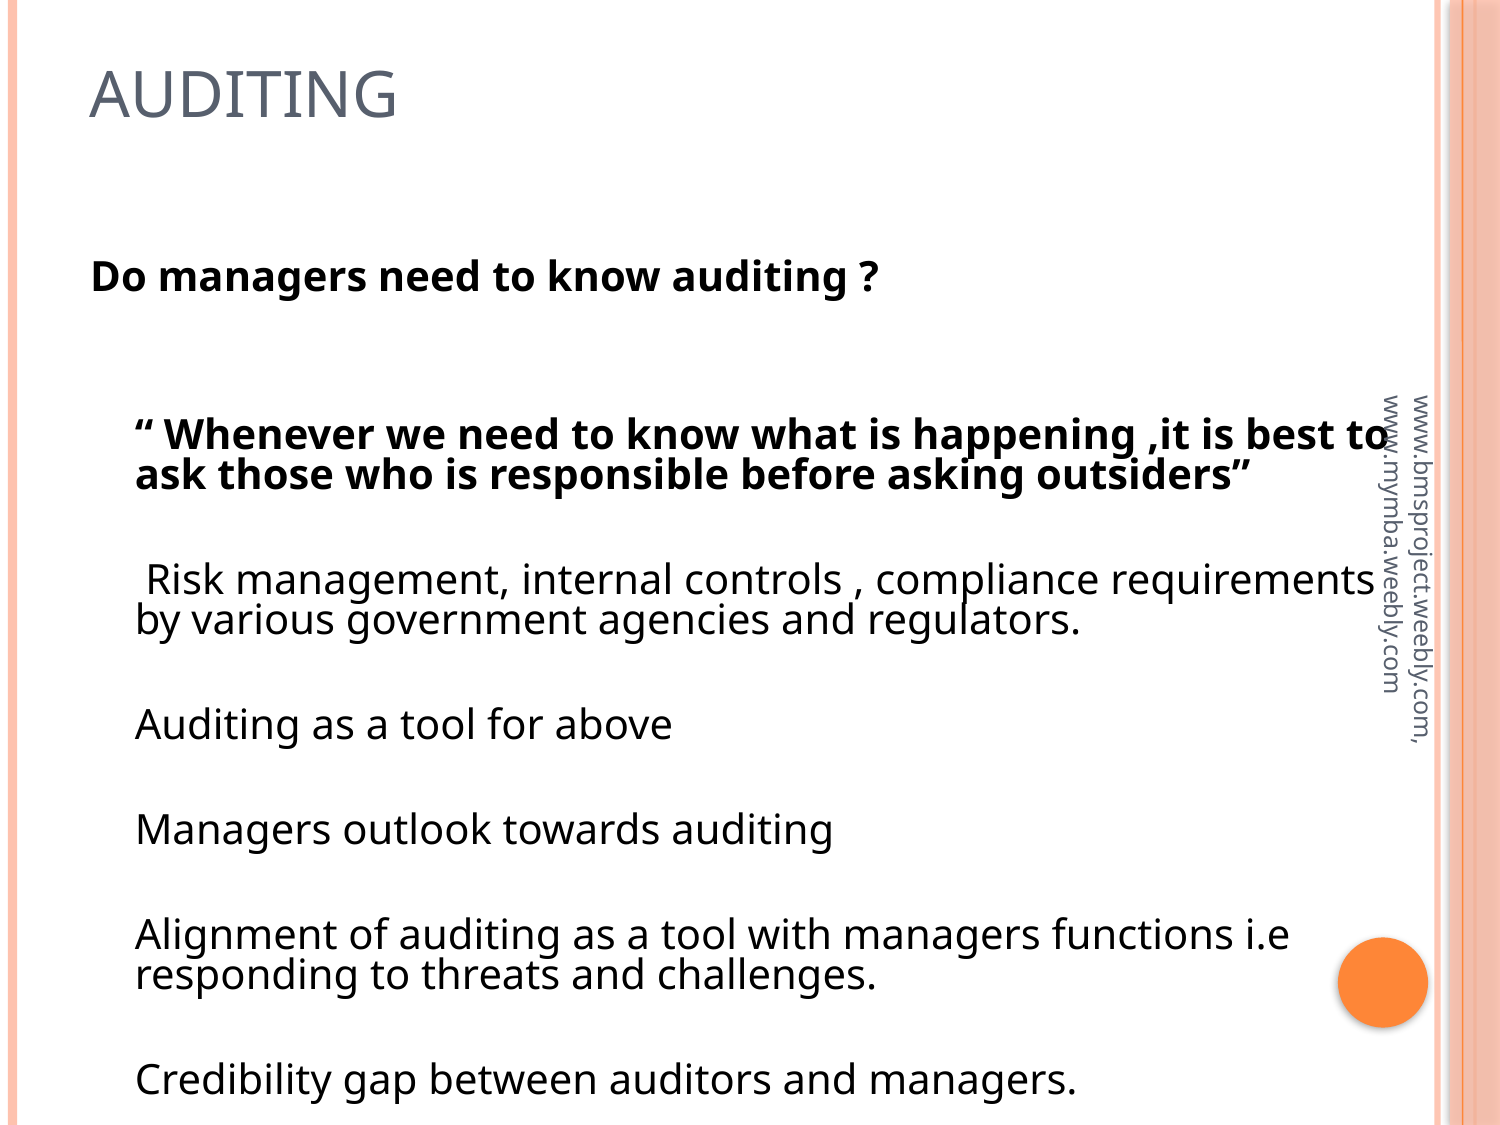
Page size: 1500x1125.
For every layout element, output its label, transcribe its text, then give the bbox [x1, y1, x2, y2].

footer www.bmsproject.weebly.com, www.mymba.weebly.com [1379, 380, 1440, 906]
list Do managers need to know auditing ? “ Whenever we need to know what is happening ,it is best to ask those who is responsible before asking outsiders” Risk management, internal controls , compliance requirements by various government agencies and regulators. Auditing as a tool for above Managers outlook towards auditing Alignment of auditing as a tool with managers functions i.e responding to threats and challenges. Credibility gap between auditors and managers. [74, 137, 1426, 1125]
title AUDITING [75, 45, 1425, 137]
